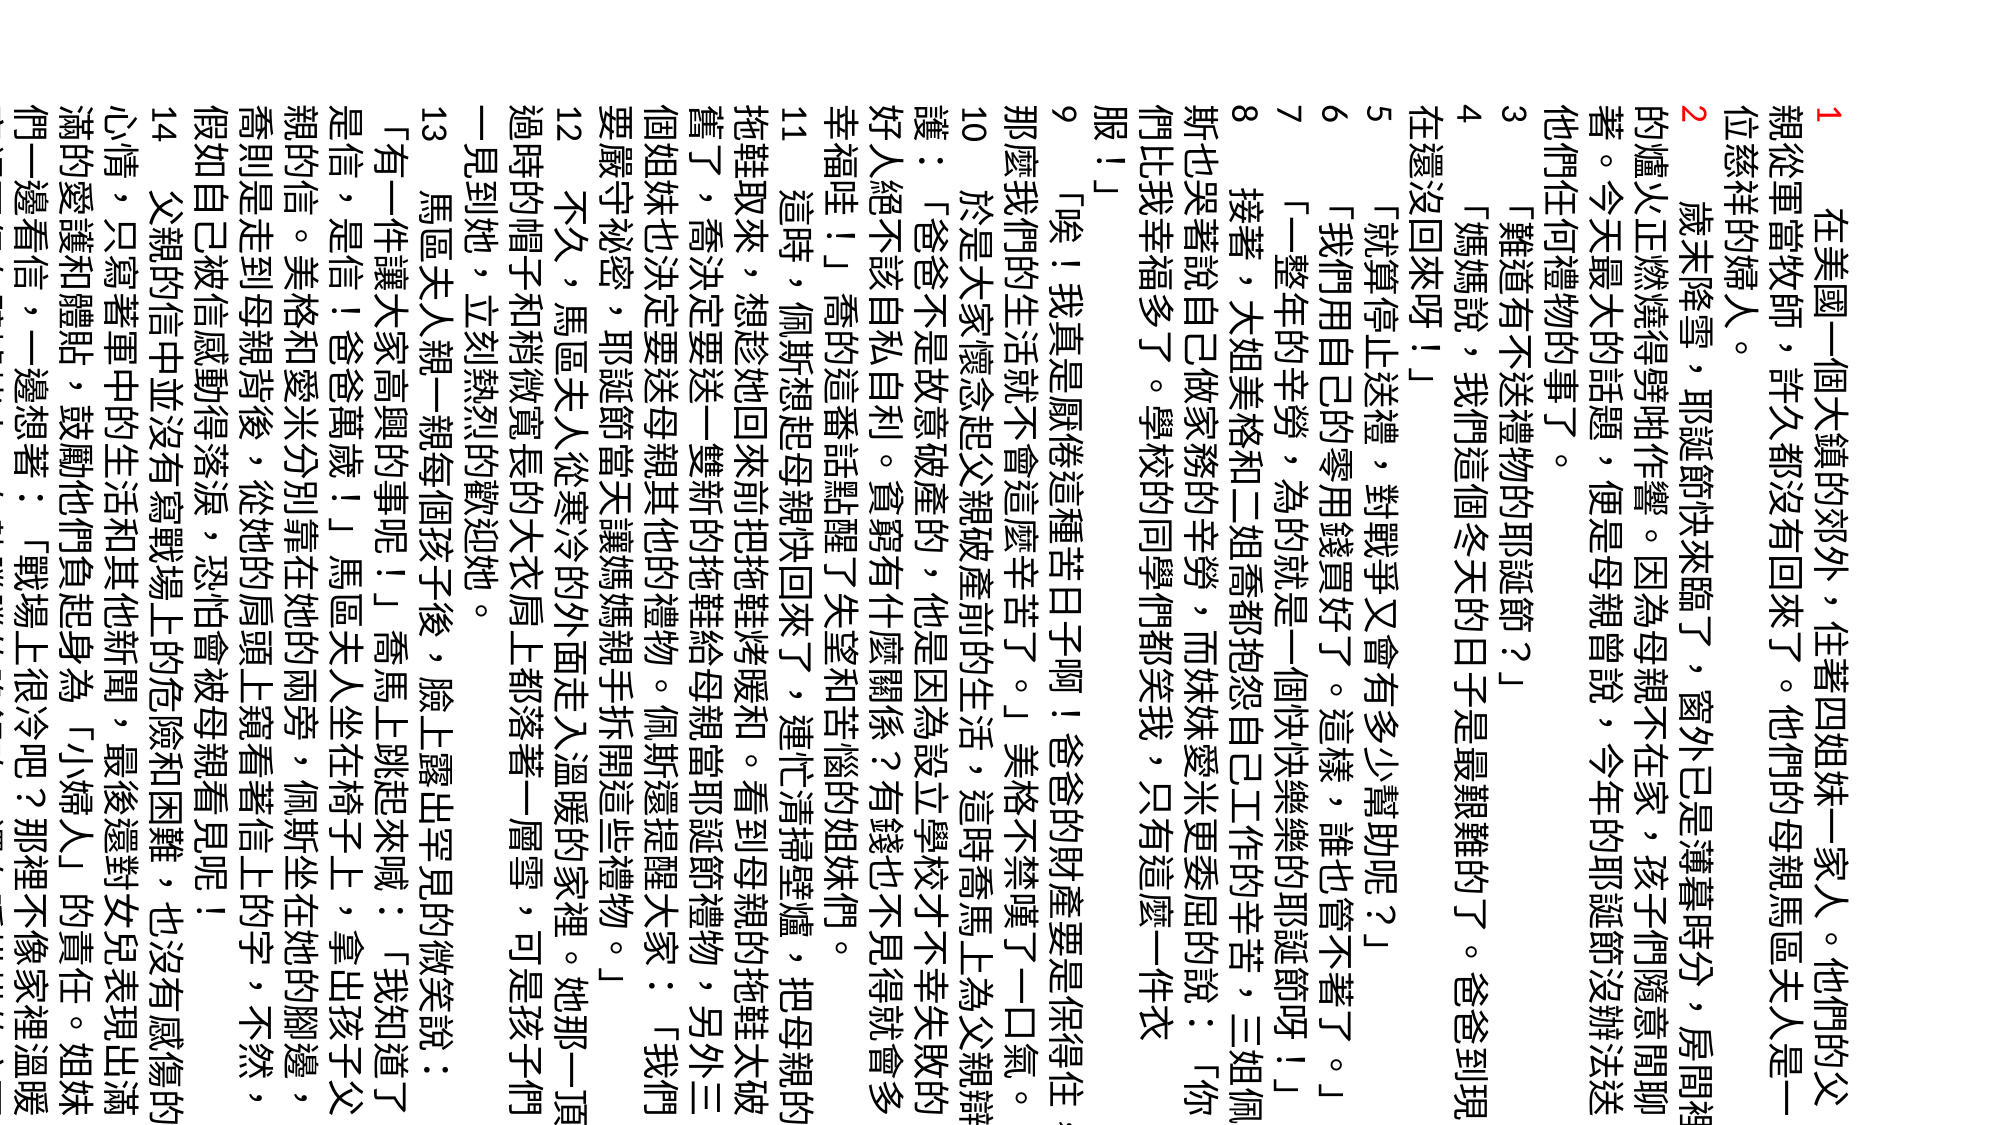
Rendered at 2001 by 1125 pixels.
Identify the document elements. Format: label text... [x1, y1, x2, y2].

text_box 1 在美國一個大鎮的郊外，住著四姐妹一家人。他們的父親從軍當牧師，許久都沒有回來了。他們的母親馬區夫人是一位慈祥的婦人。 2 歲末降雪，耶誕節快來臨了，窗外已是薄暮時分，房間裡的爐火正燃燒得劈啪作響。因為母親不在家，孩子們隨意閒聊著。今天最大的話題，便是母親曾說，今年的耶誕節沒辦法送他們任何禮物的事了。 3 「難道有不送禮物的耶誕節？」 4 「媽媽說，我們這個冬天的日子是最艱難的了。爸爸到現在還沒回來呀！」 5 「就算停止送禮，對戰爭又會有多少幫助呢？」 6 「我們用自己的零用錢買好了。這樣，誰也管不著了。」 7 「一整年的辛勞，為的就是一個快快樂樂的耶誕節呀！」 8 接著，大姐美格和二姐喬都抱怨自己工作的辛苦，三姐佩斯也哭著說自己做家務的辛勞，而妹妹愛米更委屈的說：「你們比我幸福多了。學校的同學們都笑我，只有這麼一件衣服！」 9 「唉！我真是厭倦這種苦日子啊！爸爸的財產要是保得住，那麼我們的生活就不會這麼辛苦了。」美格不禁嘆了一口氣。 10 於是大家懷念起父親破產前的生活，這時喬馬上為父親辯護：「爸爸不是故意破產的，他是因為設立學校才不幸失敗的，好人絕不該自私自利。貧窮有什麼關係？有錢也不見得就會多幸福哇！」喬的這番話點醒了失望和苦惱的姐妹們。 11 這時，佩斯想起母親快回來了，連忙清掃壁爐，把母親的拖鞋取來，想趁她回來前把拖鞋烤暖和。看到母親的拖鞋太破舊了，喬決定要送一雙新的拖鞋給母親當耶誕節禮物，另外三個姐妹也決定要送母親其他的禮物。佩斯還提醒大家：「我們要嚴守祕密，耶誕節當天讓媽媽親手拆開這些禮物。」 12 不久，馬區夫人從寒冷的外面走入溫暖的家裡。她那一頂過時的帽子和稍微寬長的大衣肩上都落著一層雪，可是孩子們一見到她，立刻熱烈的歡迎她。 13 馬區夫人親一親每個孩子後，臉上露出罕見的微笑說：「有一件讓大家高興的事呢！」喬馬上跳起來喊：「我知道了！是信，是信！爸爸萬歲！」馬區夫人坐在椅子上，拿出孩子父親的信。美格和愛米分別靠在她的兩旁，佩斯坐在她的腳邊，喬則是走到母親背後，從她的肩頭上窺看著信上的字，不然，假如自己被信感動得落淚，恐怕會被母親看見呢！ 14 父親的信中並沒有寫戰場上的危險和困難，也沒有感傷的心情，只寫著軍中的生活和其他新聞，最後還對女兒表現出滿滿的愛護和體貼，鼓勵他們負起身為「小婦人」的責任。姐妹們一邊看信，一邊想著：「戰場上很冷吧？那裡不像家裡溫暖，家裡不但有壁爐烤火，有熱騰騰的晚飯吃，還有暖烘烘的床可以睡覺。」四姐妹都默默的掉下眼淚，衷心覺得對不起父親，暗自決定今後再也不抱怨了。 15 到了晚上九點，像平常一樣，佩斯彈著老舊的鋼琴，姐妹們圍著母親合唱一首古老的晚安曲。外面的雪光照亮著院中的樹影，好像夜神正聆聽著從窗口傳出的歌聲呢！ [0, 89, 1863, 1125]
